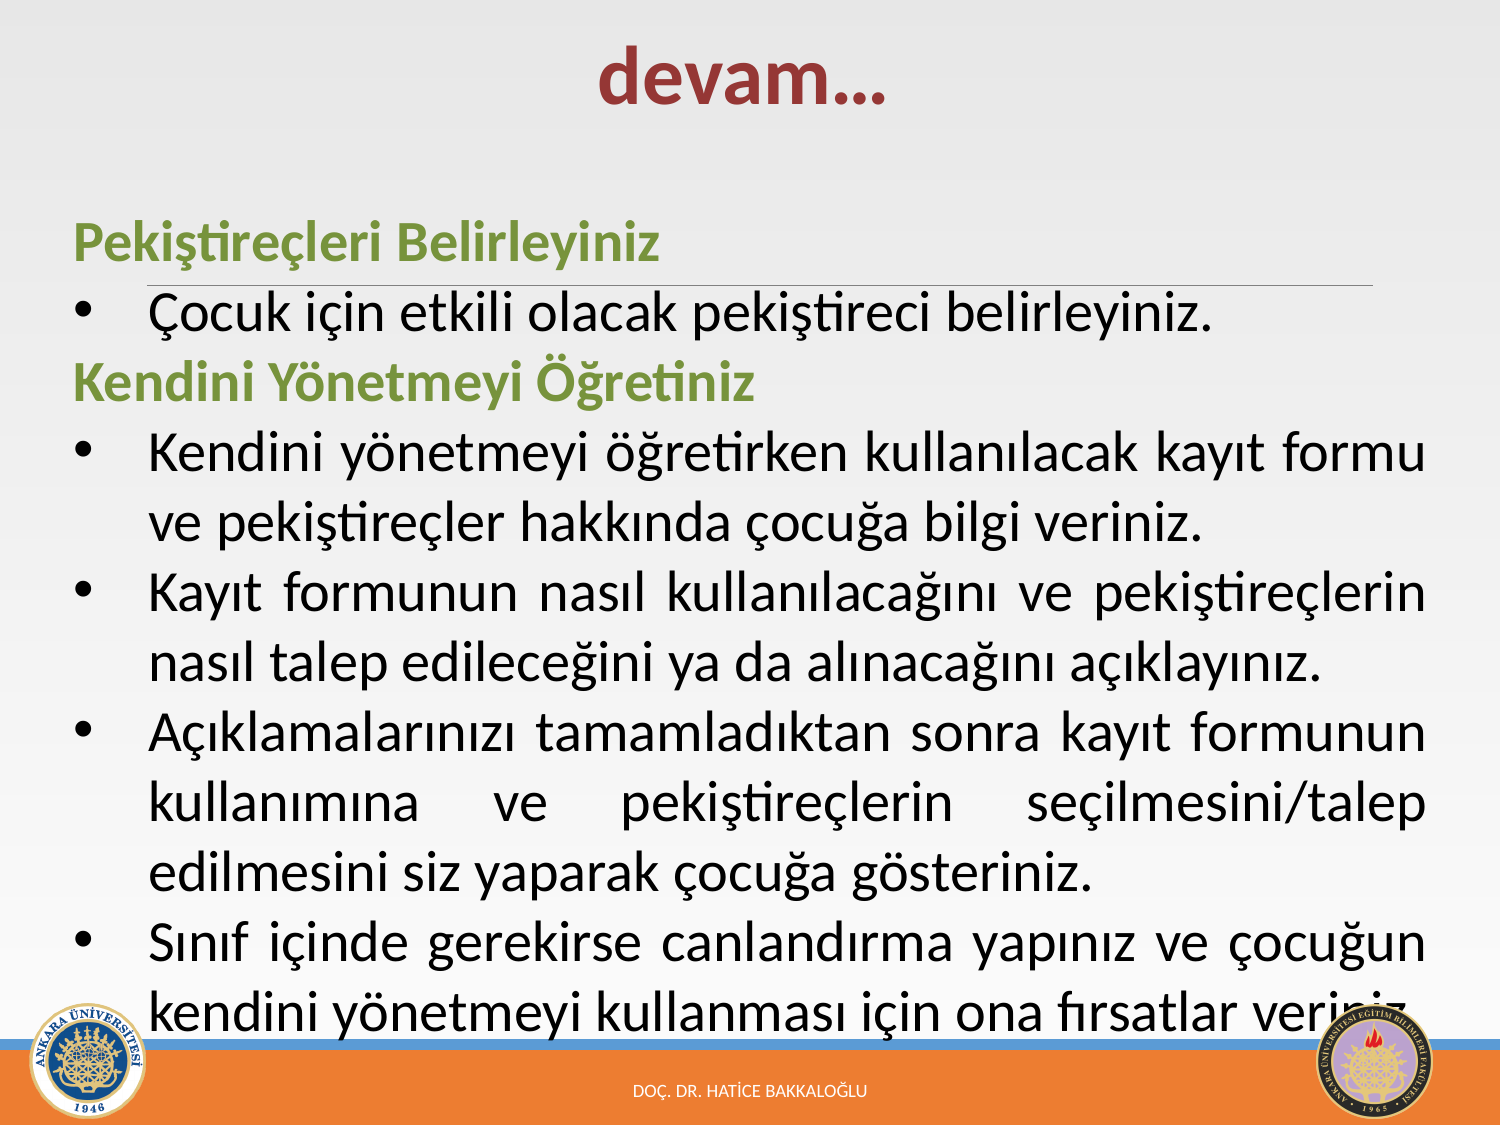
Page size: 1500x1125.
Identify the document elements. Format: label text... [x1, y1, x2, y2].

text_box Pekiştireçleri Belirleyiniz Çocuk için etkili olacak pekiştireci belirleyiniz. Kendini Yönetmeyi Öğretiniz Kendini yönetmeyi öğretirken kullanılacak kayıt formu ve pekiştireçler hakkında çocuğa bilgi veriniz. Kayıt formunun nasıl kullanılacağını ve pekiştireçlerin nasıl talep edileceğini ya da alınacağını açıklayınız. Açıklamalarınızı tamamladıktan sonra kayıt formunun kullanımına ve pekiştireçlerin seçilmesini/talep edilmesini siz yaparak çocuğa gösteriniz. Sınıf içinde gerekirse canlandırma yapınız ve çocuğun kendini yönetmeyi kullanması için ona fırsatlar veriniz. [58, 195, 1442, 1051]
text_box devam… [17, 18, 1471, 124]
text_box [29, 1003, 1433, 1120]
